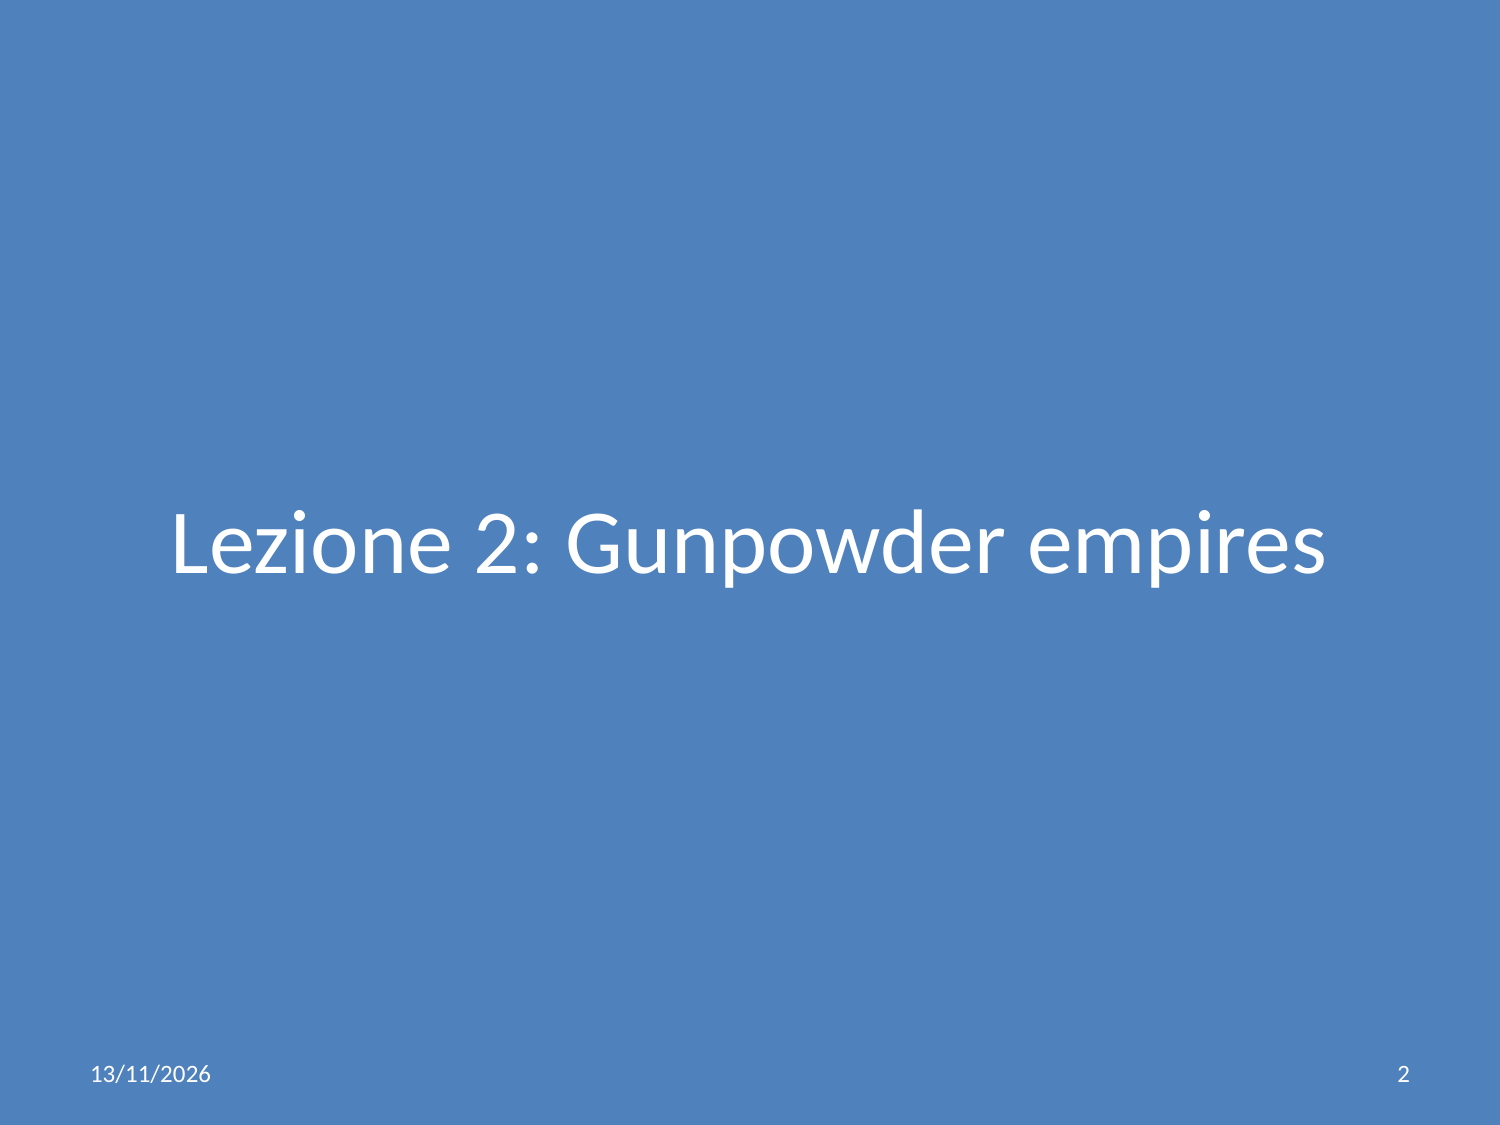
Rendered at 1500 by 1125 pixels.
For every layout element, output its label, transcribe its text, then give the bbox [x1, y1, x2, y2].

slide_number 2 [1074, 1042, 1425, 1103]
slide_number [75, 1042, 425, 1103]
title Lezione 2: Gunpowder empires [75, 443, 1425, 631]
